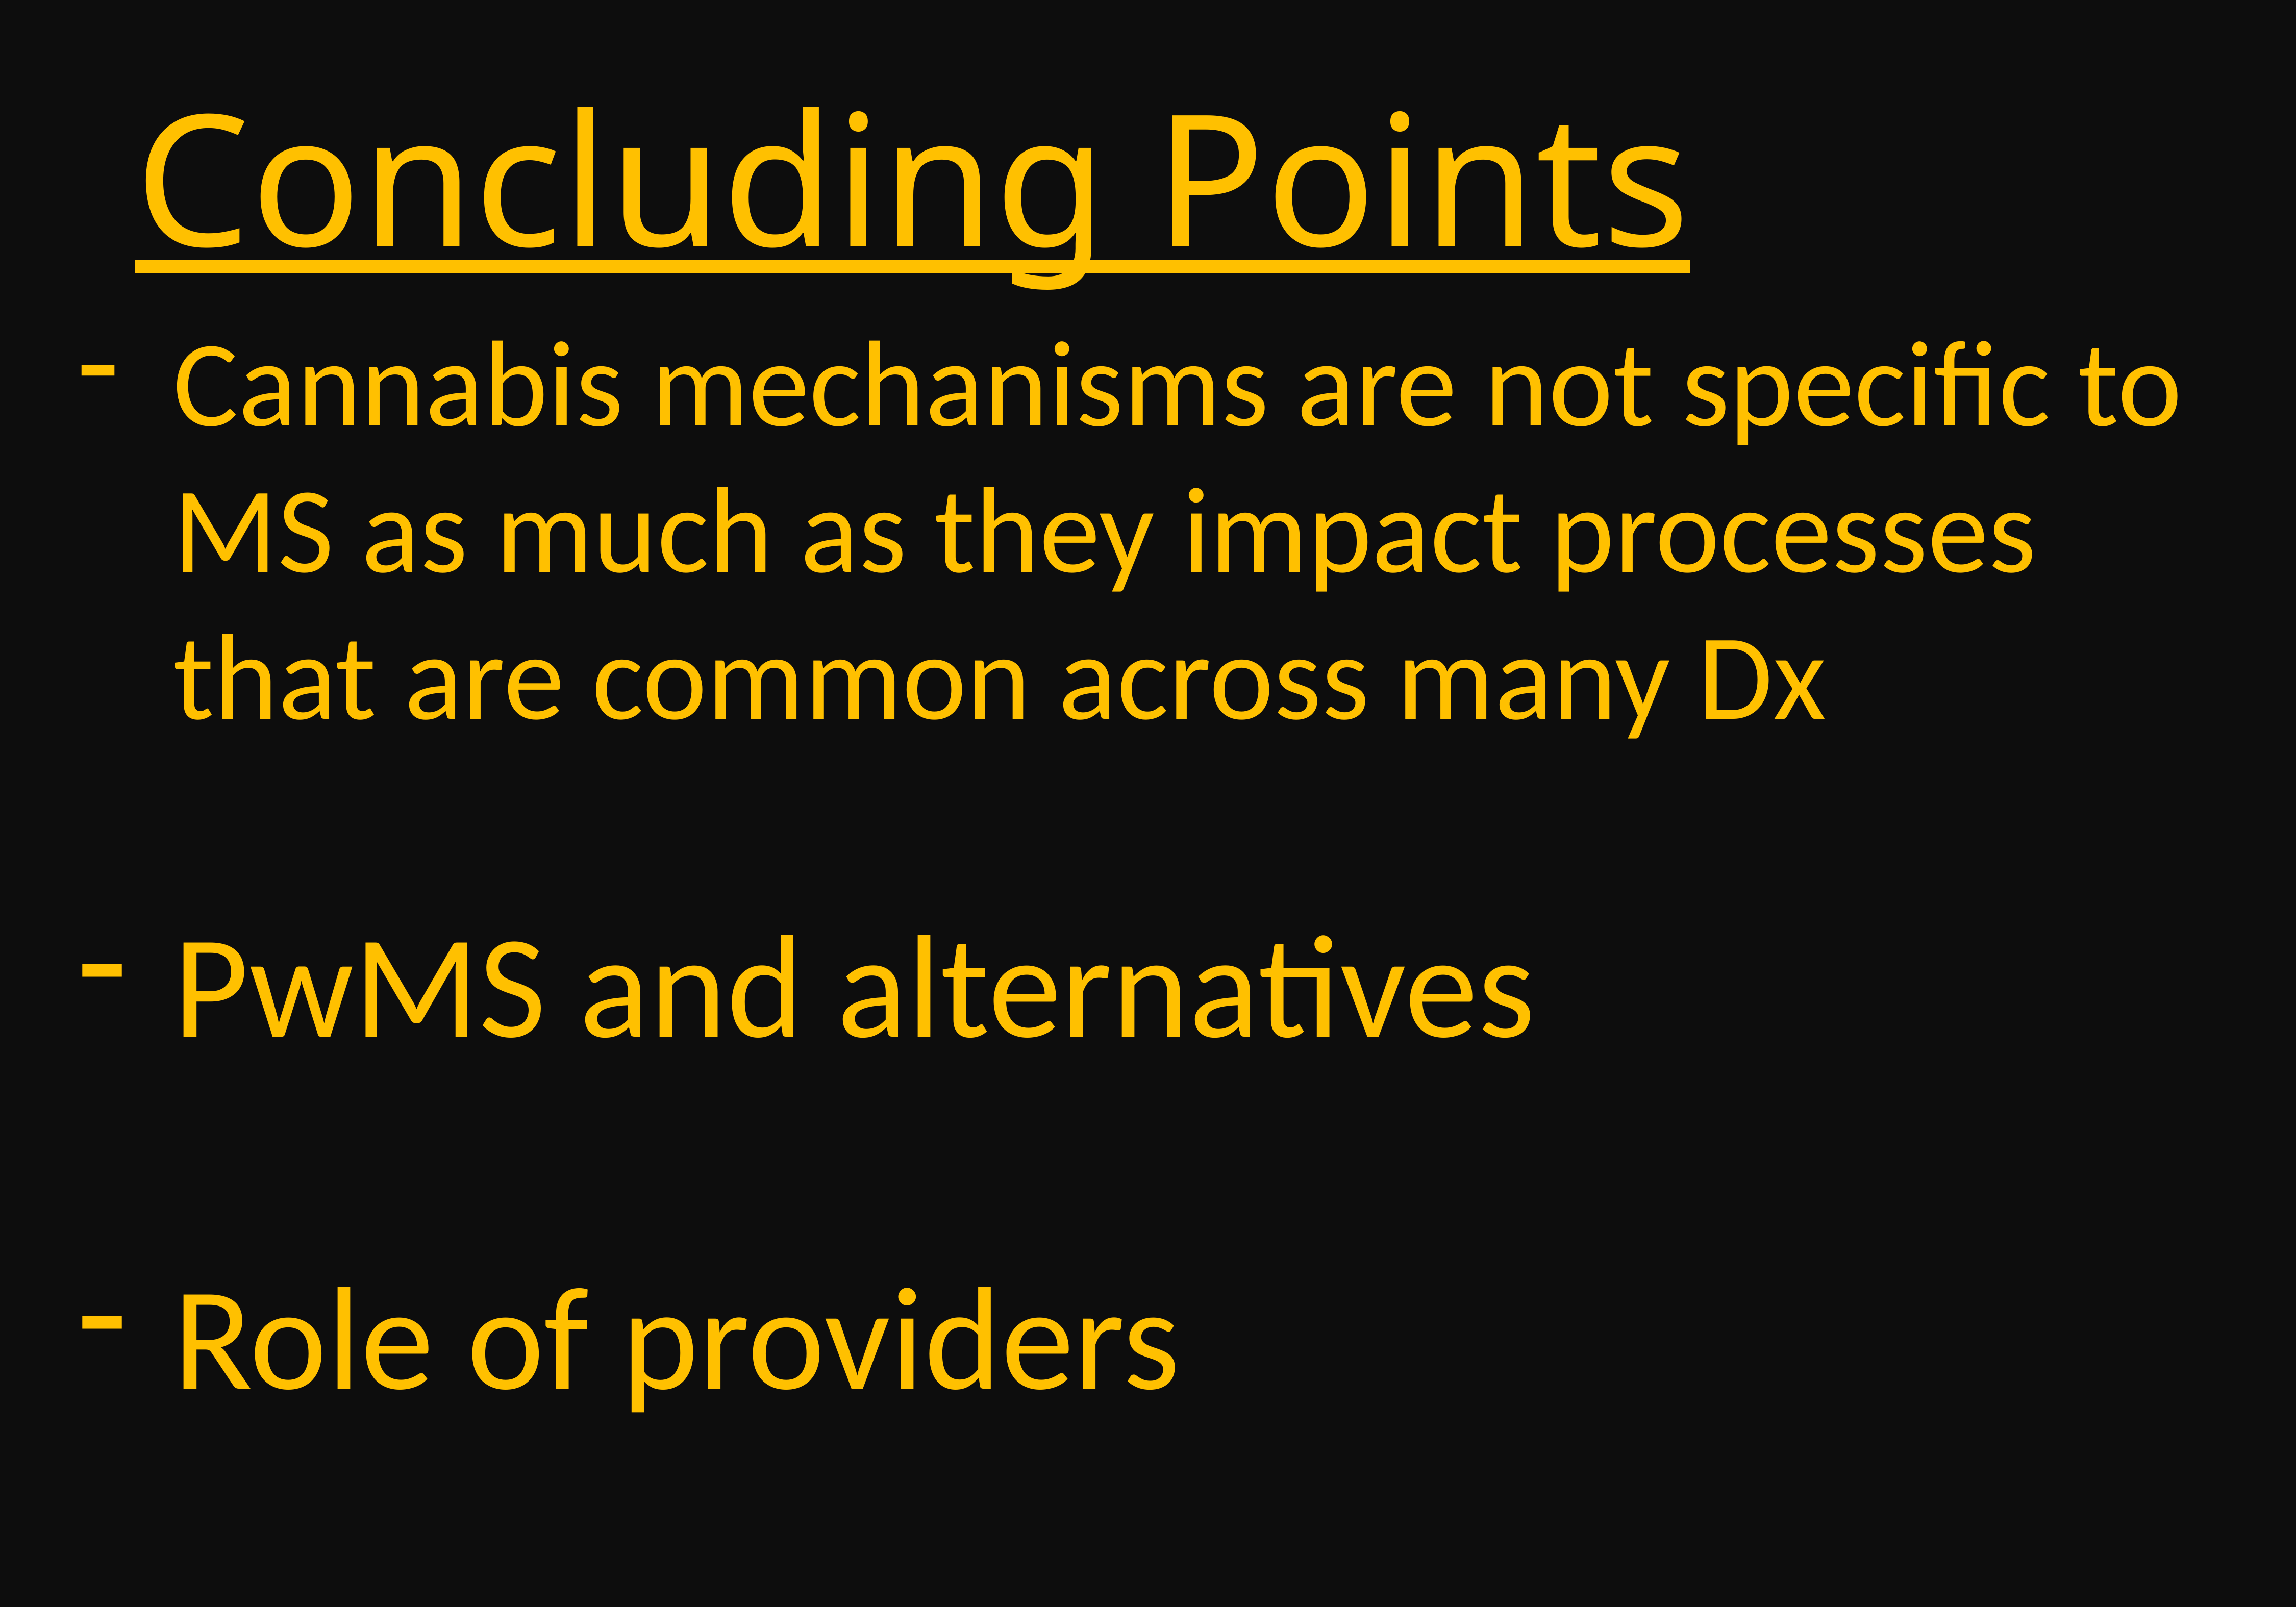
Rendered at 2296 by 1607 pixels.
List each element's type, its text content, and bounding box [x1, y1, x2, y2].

text_box Cannabis mechanisms are not specific to MS as much as they impact processes that are common across many Dx PwMS and alternatives Role of providers [70, 299, 2226, 1422]
title Concluding Points [127, 32, 2108, 299]
